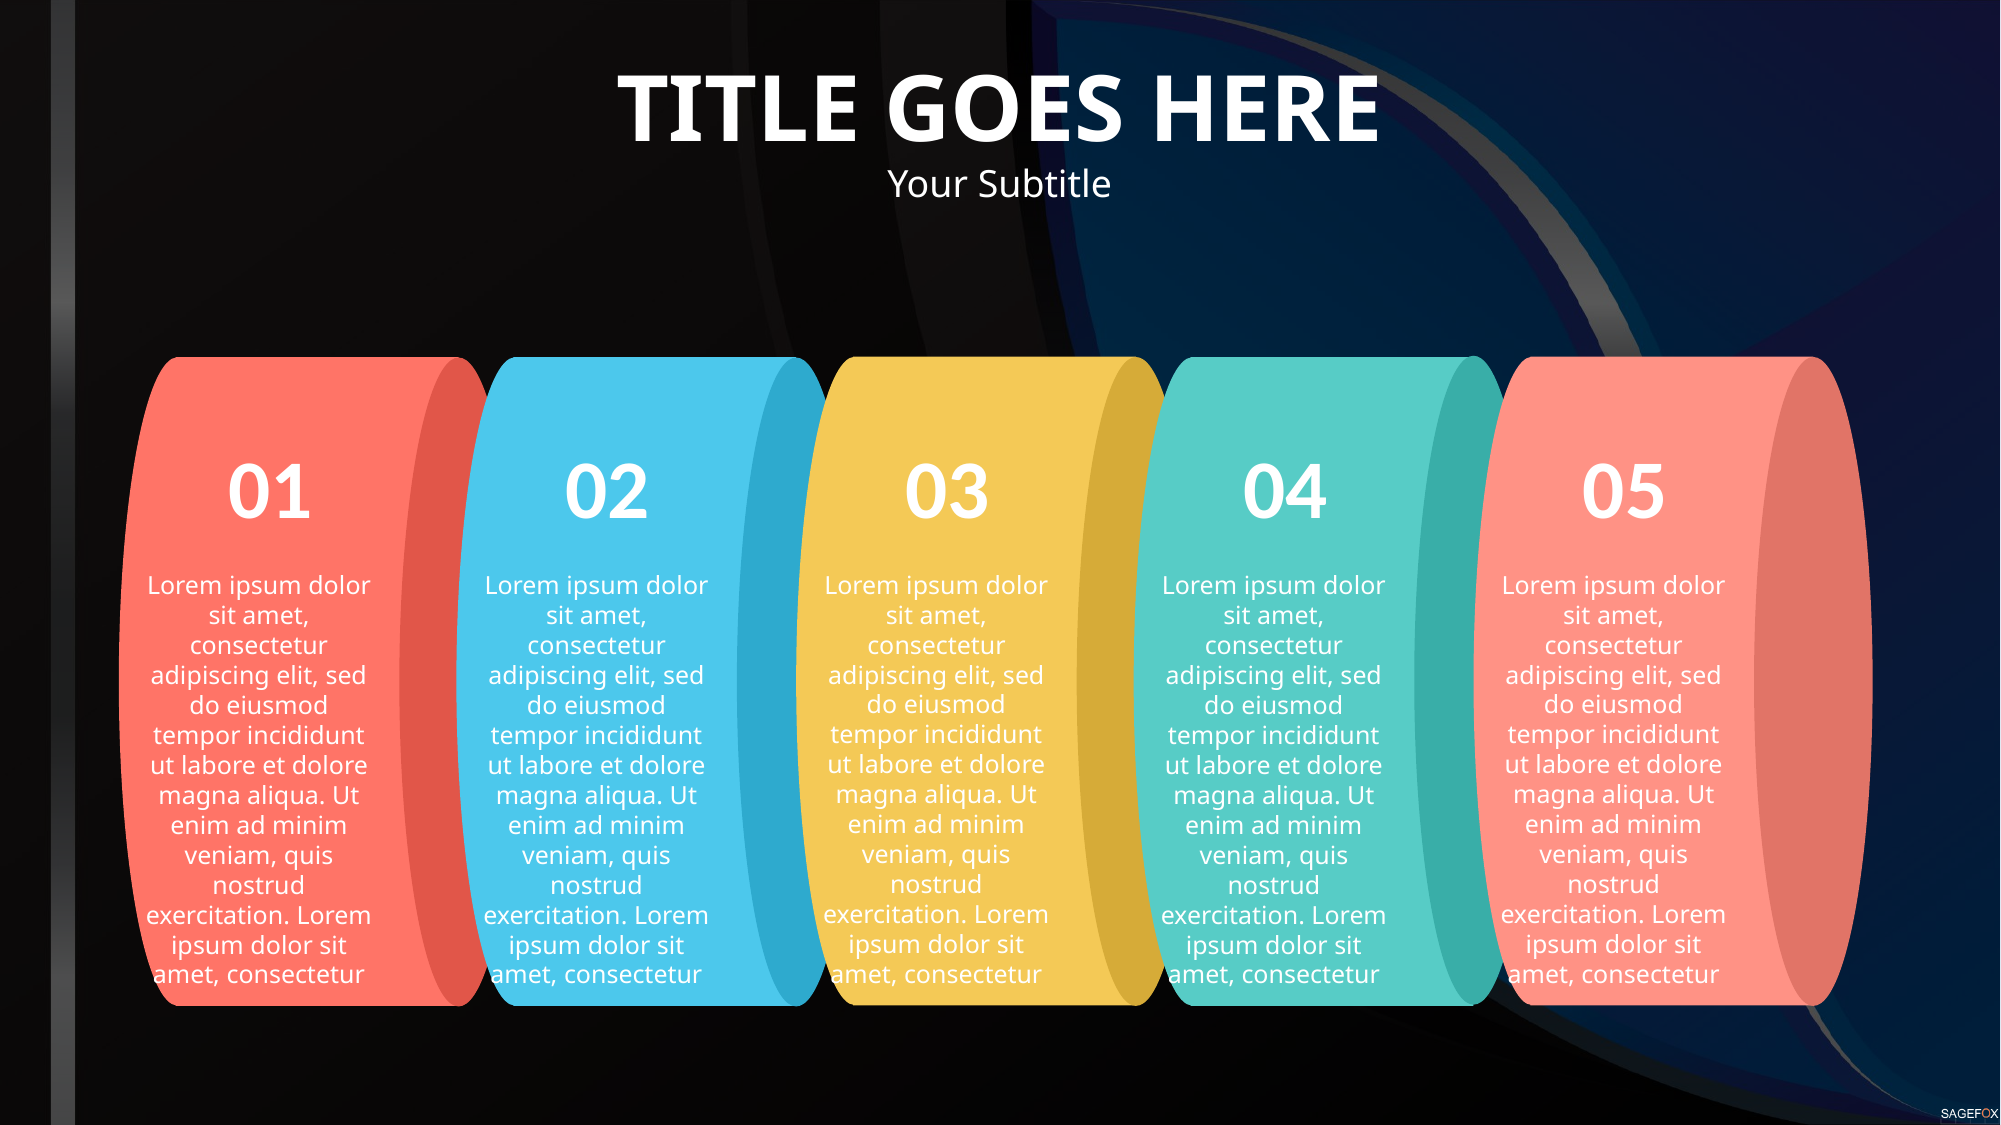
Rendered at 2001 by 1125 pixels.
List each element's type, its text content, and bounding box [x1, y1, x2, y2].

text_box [1133, 355, 1533, 1006]
picture [0, 0, 2001, 1125]
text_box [456, 356, 856, 1007]
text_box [1473, 356, 1873, 1006]
text_box TITLE GOES HERE Your Subtitle [548, 42, 1452, 212]
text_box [118, 356, 456, 1007]
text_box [796, 356, 1133, 1006]
